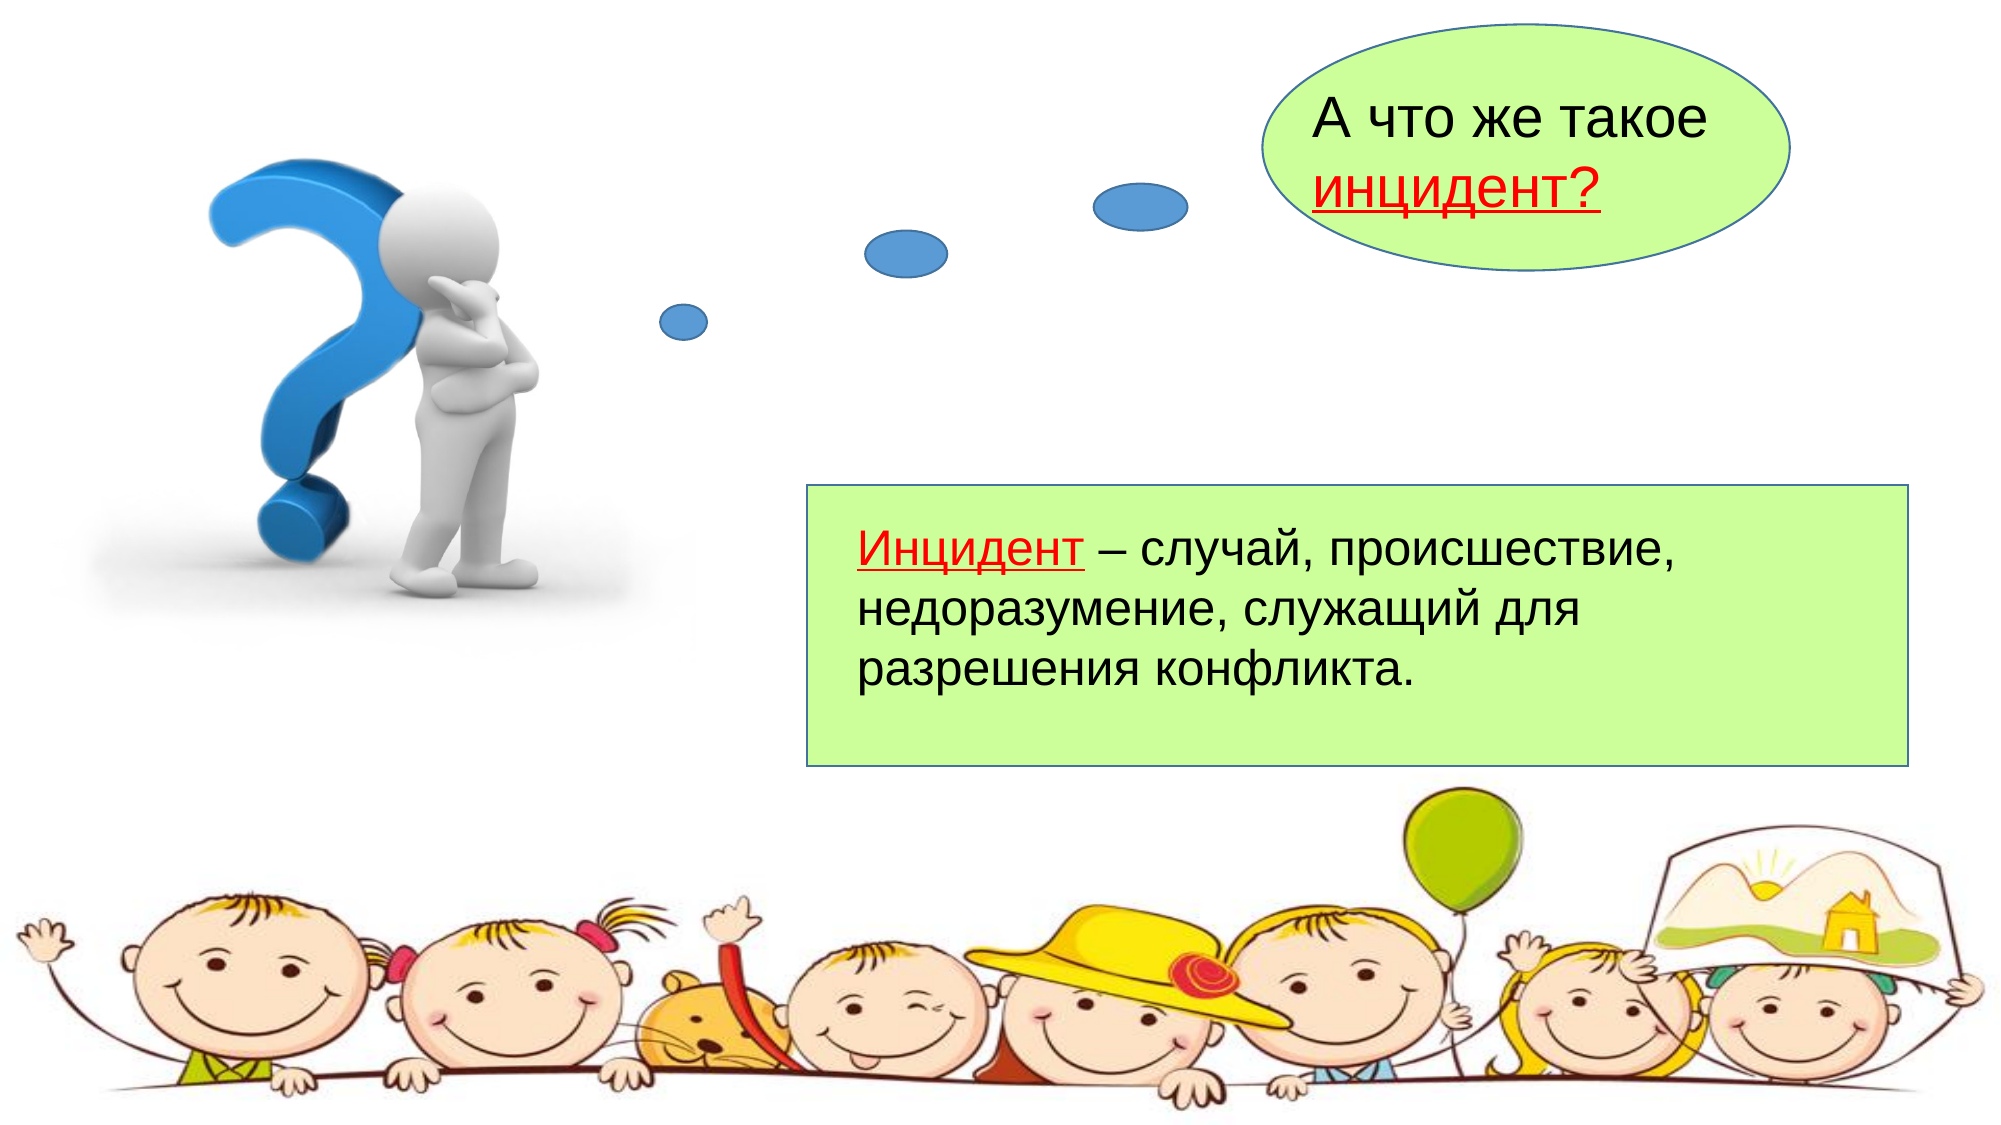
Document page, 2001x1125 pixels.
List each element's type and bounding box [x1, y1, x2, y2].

text_box [806, 484, 1909, 767]
text_box [1262, 24, 1825, 271]
picture [0, 0, 2000, 1125]
